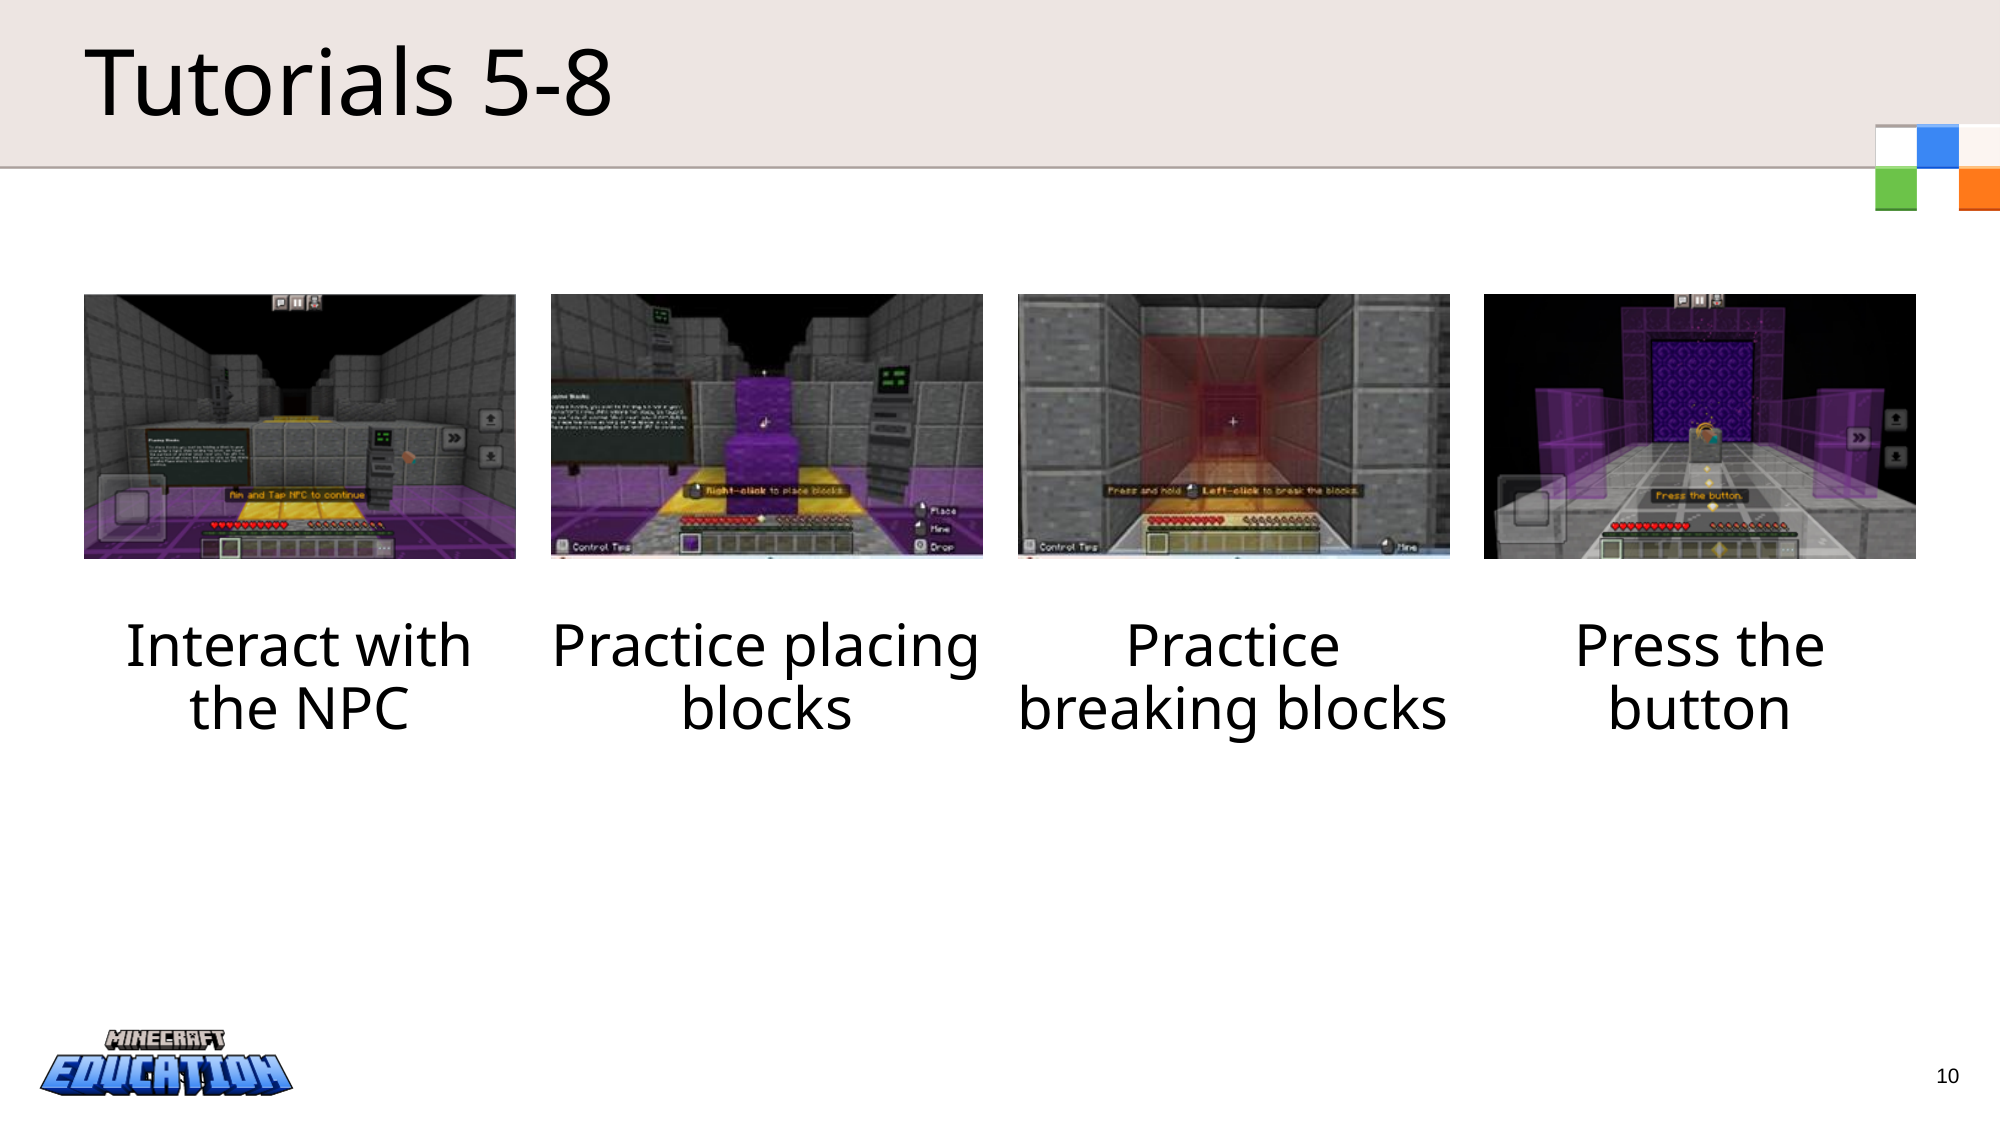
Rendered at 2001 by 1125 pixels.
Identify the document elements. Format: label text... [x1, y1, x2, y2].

list Press the button [1484, 615, 1916, 1000]
title Tutorials 5-8 [84, 12, 1916, 160]
list Practice placing blocks [551, 615, 983, 1000]
list Interact with the NPC [84, 615, 516, 1000]
list Practice breaking blocks [1017, 615, 1449, 1000]
picture [0, 0, 2000, 1125]
slide_number 10 [1886, 1057, 1960, 1094]
